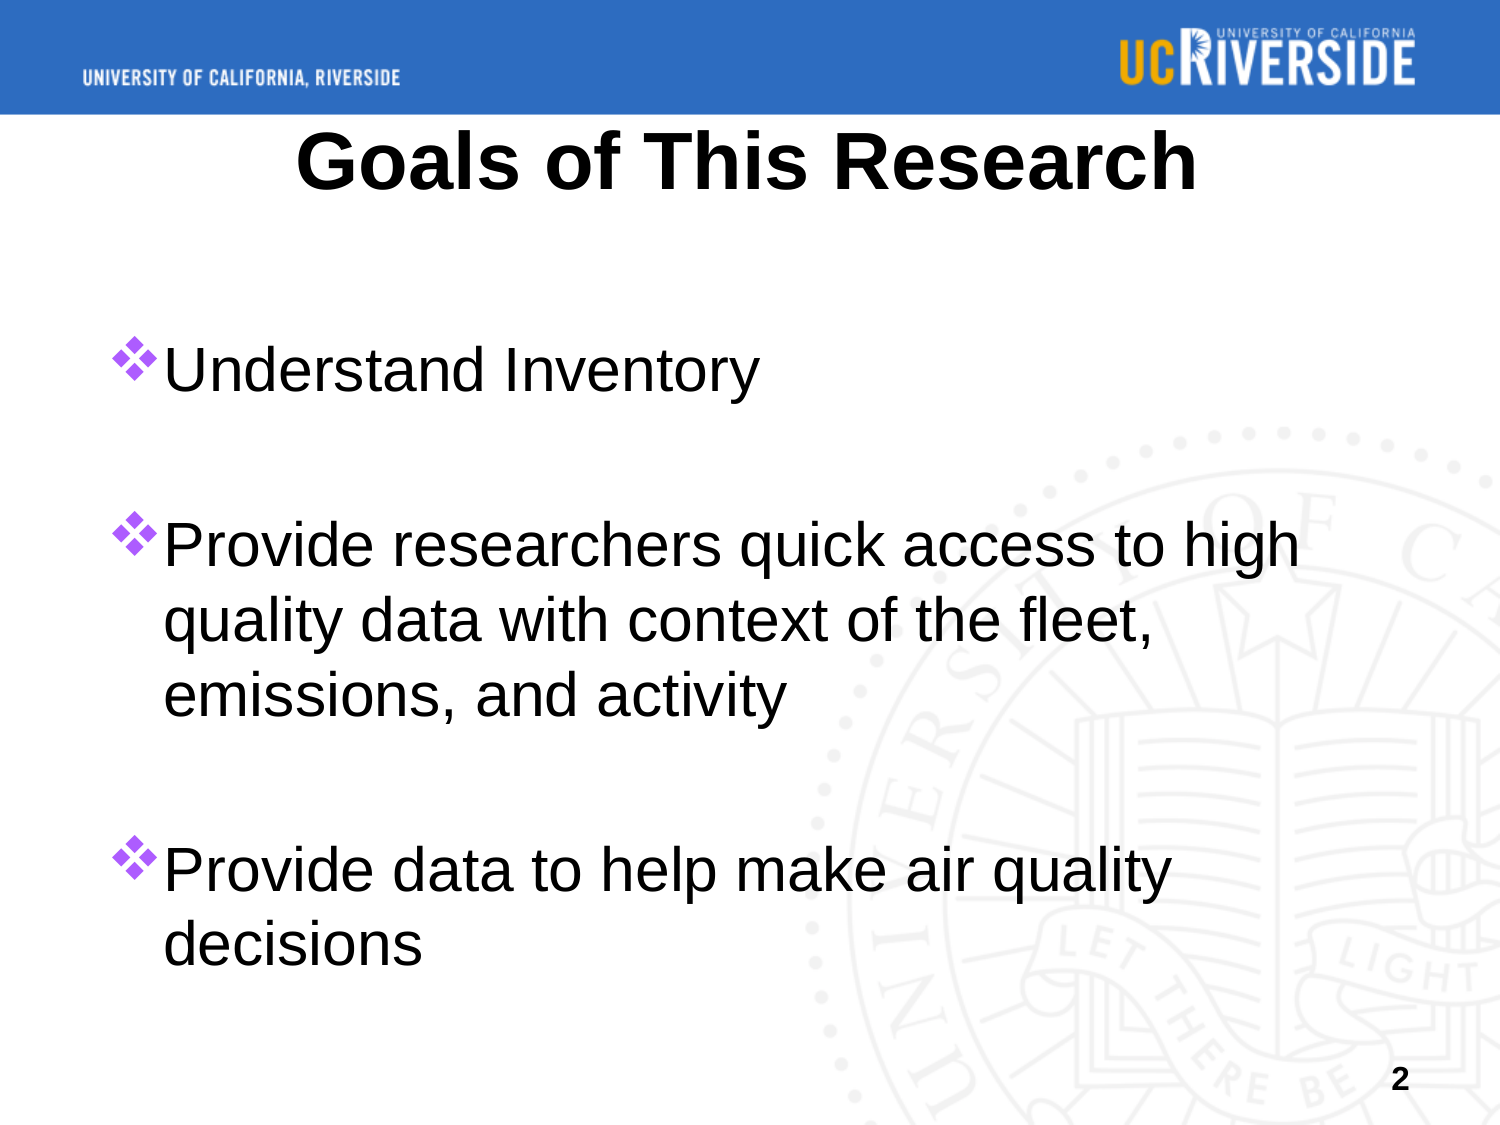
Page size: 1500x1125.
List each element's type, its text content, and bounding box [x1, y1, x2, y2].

title Goals of This Research [72, 125, 1423, 214]
picture [0, 0, 1500, 1125]
slide_number 2 [1074, 1050, 1425, 1100]
list Understand Inventory Provide researchers quick access to high quality data with context of the fleet, emissions, and activity Provide data to help make air quality decisions [91, 320, 1443, 838]
